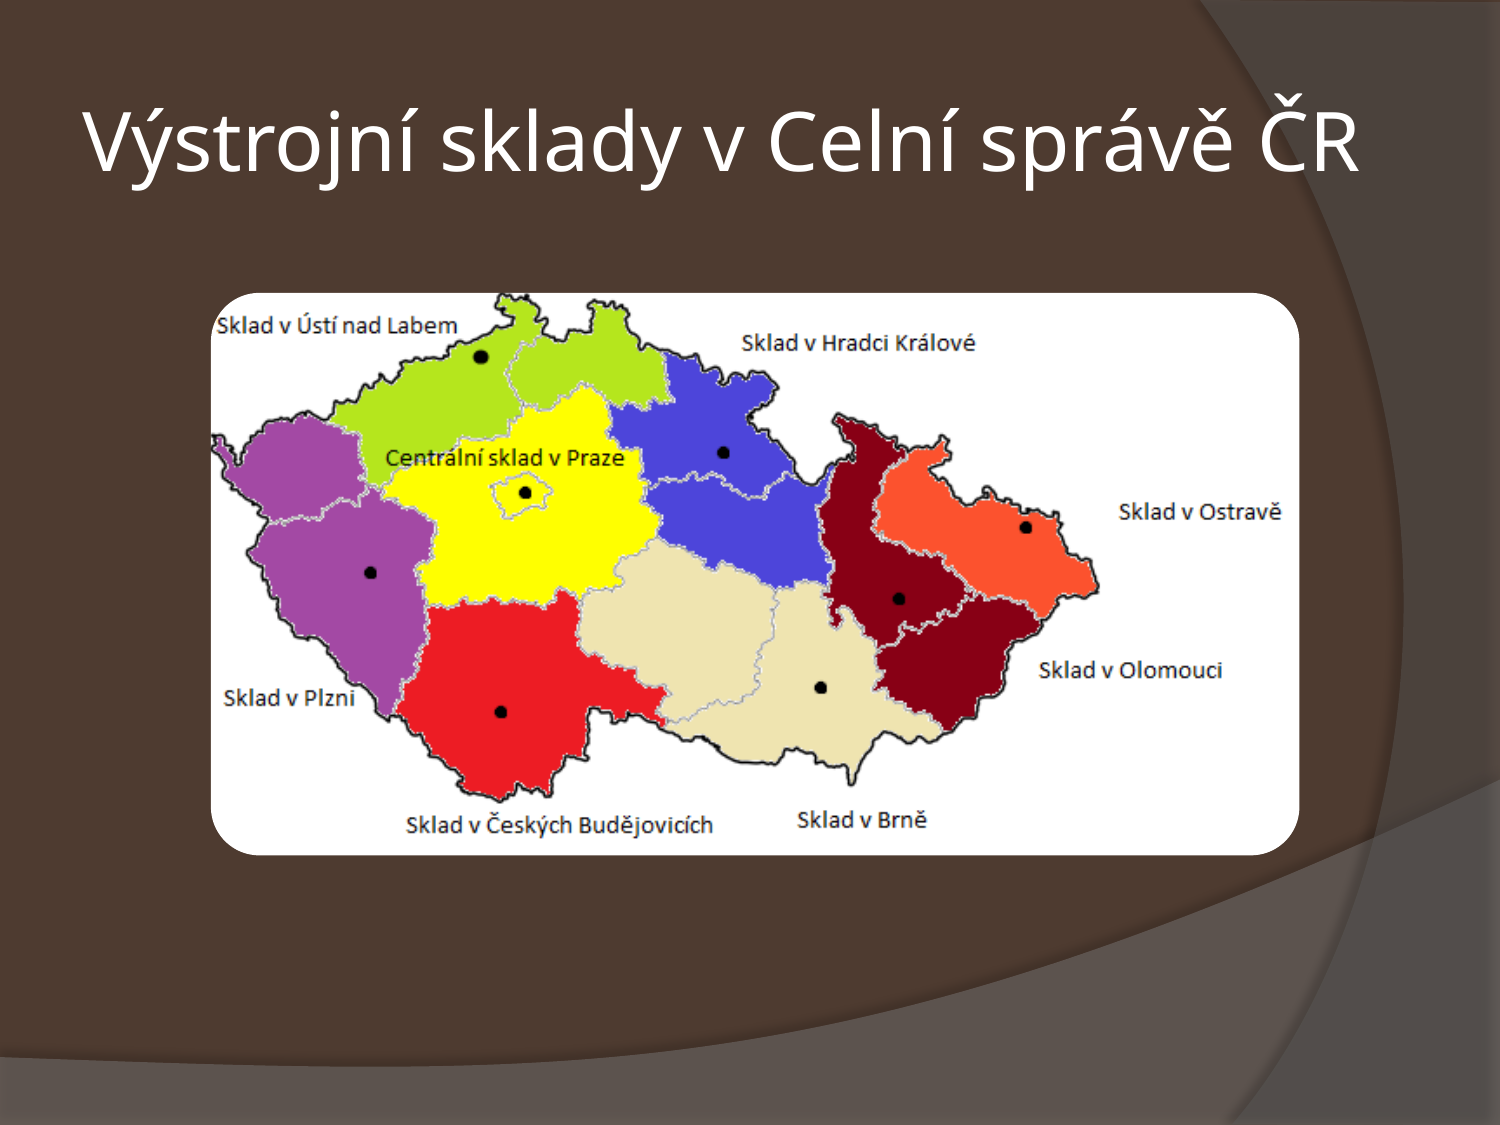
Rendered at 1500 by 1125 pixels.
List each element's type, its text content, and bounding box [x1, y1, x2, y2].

picture [210, 292, 1300, 856]
title Výstrojní sklady v Celní správě ČR [75, 45, 1465, 233]
